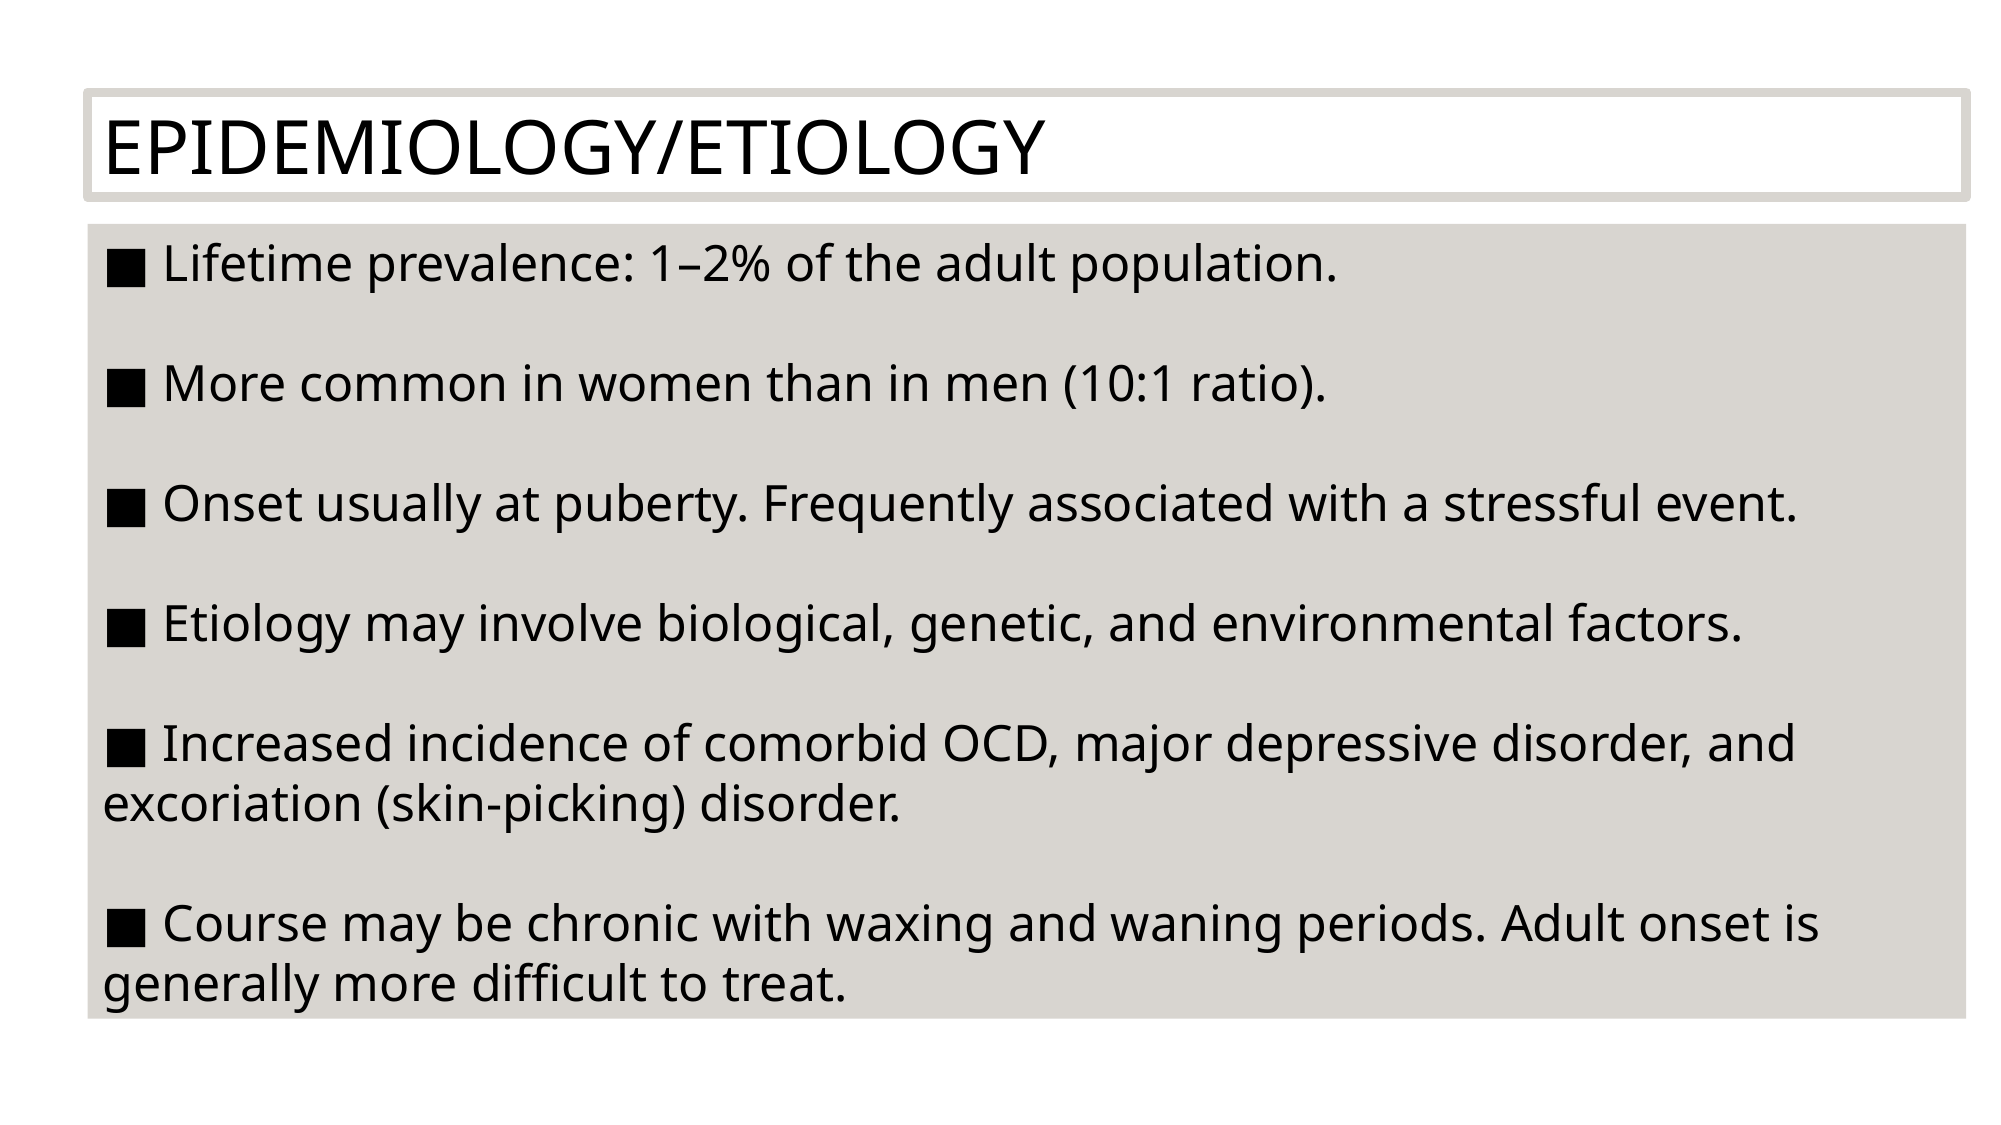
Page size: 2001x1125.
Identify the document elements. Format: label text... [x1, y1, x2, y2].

text_box ■ Lifetime prevalence: 1–2% of the adult population. ■ More common in women than in men (10:1 ratio). ■ Onset usually at puberty. Frequently associated with a stressful event. ■ Etiology may involve biological, genetic, and environmental factors. ■ Increased incidence of comorbid OCD, major depressive disorder, and excoriation (skin-picking) disorder. ■ Course may be chronic with waxing and waning periods. Adult onset is generally more difficult to treat. [87, 223, 1967, 1019]
text_box EPIDEMIOLOGY/ETIOLOGY [87, 92, 1967, 198]
